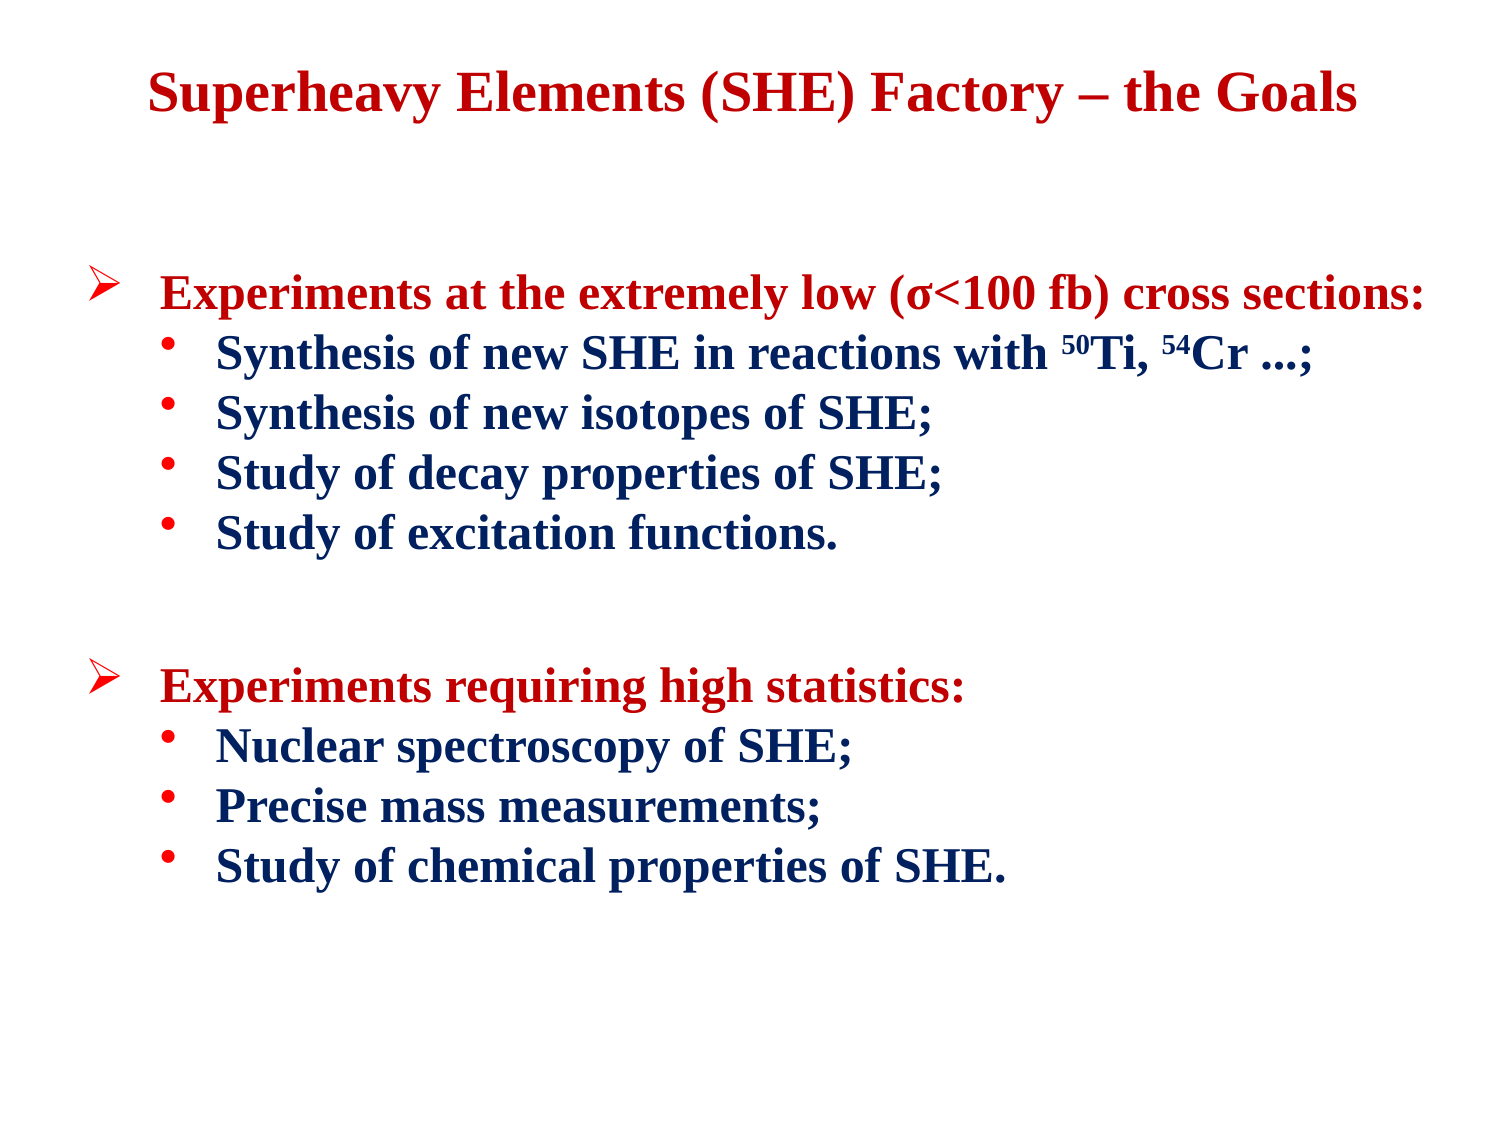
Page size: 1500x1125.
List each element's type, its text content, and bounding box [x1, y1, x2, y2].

text_box Experiments at the extremely low (σ<100 fb) cross sections: Synthesis of new SHE in reactions with 50Ti, 54Cr ...; Synthesis of new isotopes of SHE; Study of decay properties of SHE; Study of excitation functions. Experiments requiring high statistics: Nuclear spectroscopy of SHE; Precise mass measurements; Study of chemical properties of SHE. [70, 251, 1471, 900]
title Superheavy Elements (SHE) Factory – the Goals [70, 50, 1436, 126]
